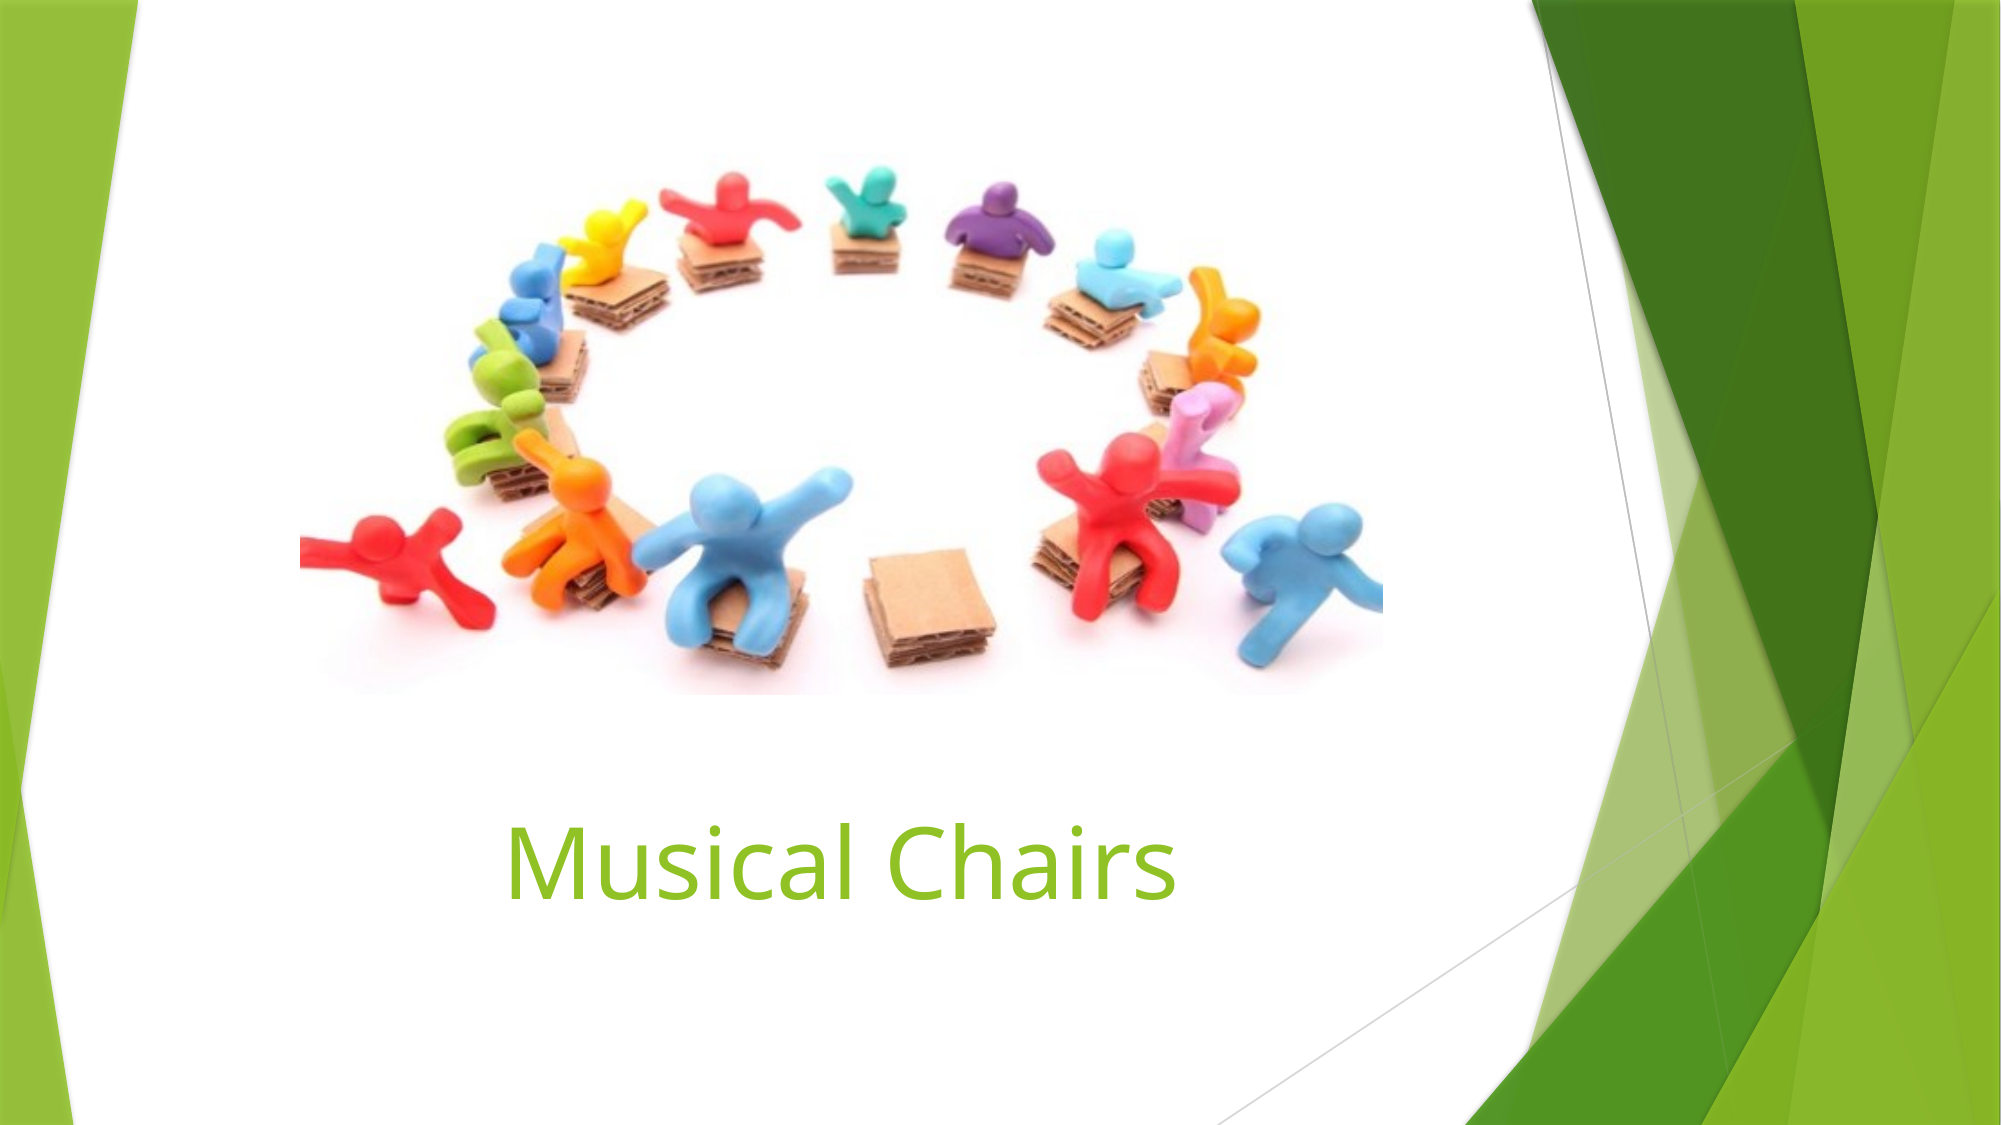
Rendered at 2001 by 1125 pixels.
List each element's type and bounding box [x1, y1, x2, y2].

text_box [0, 0, 2000, 1125]
picture [299, 152, 1384, 695]
